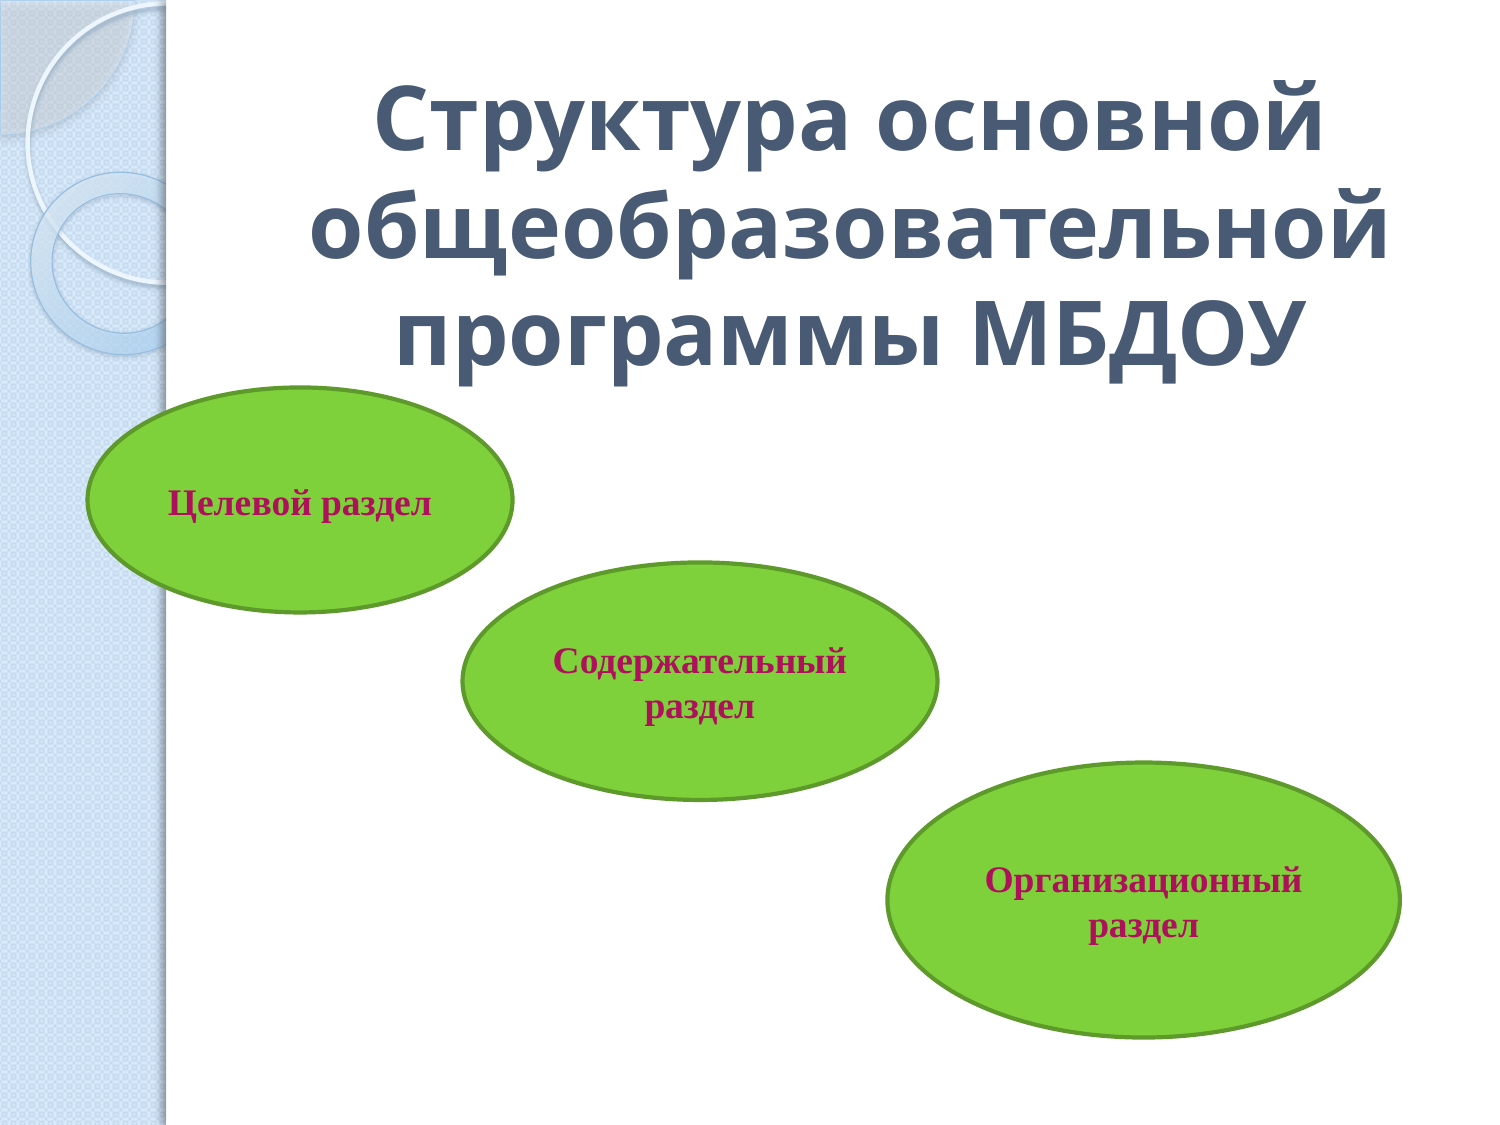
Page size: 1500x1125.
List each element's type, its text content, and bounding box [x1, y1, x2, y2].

text_box Целевой раздел [85, 385, 515, 615]
text_box Организационный раздел [885, 760, 1402, 1040]
title Структура основной общеобразовательной программы МБДОУ [235, 45, 1466, 400]
text_box Содержательный раздел [460, 560, 940, 803]
